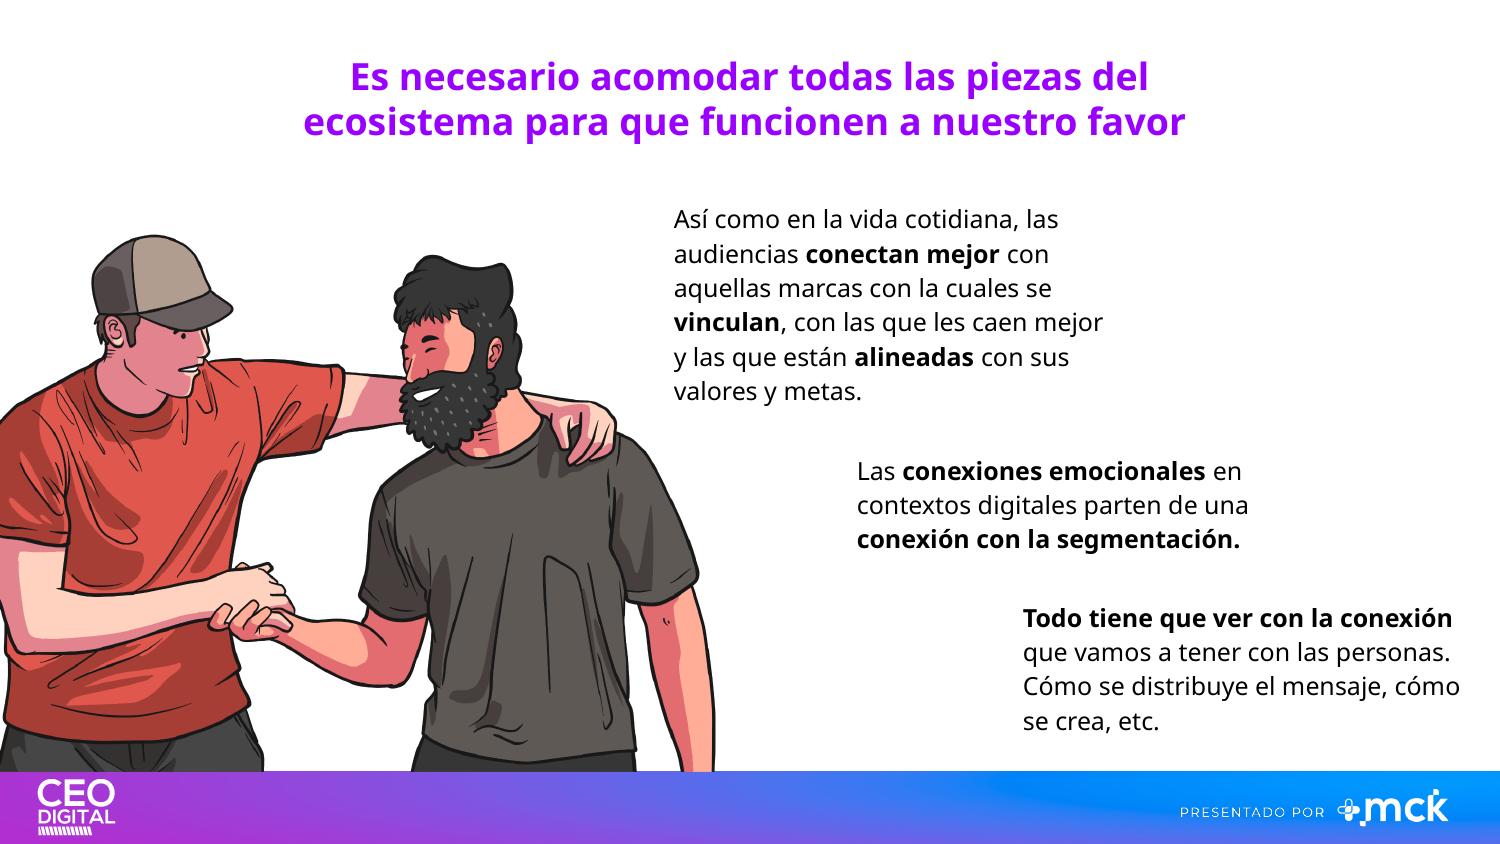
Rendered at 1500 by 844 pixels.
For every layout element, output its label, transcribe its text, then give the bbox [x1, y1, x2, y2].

text_box Las conexiones emocionales en contextos digitales parten de una conexión con la segmentación. [1057, 435, 1334, 569]
text_box Todo tiene que ver con la conexión que vamos a tener con las personas. Cómo se distribuye el mensaje, cómo se crea, etc. [1057, 582, 1500, 770]
picture [0, 27, 1500, 844]
text_box Es necesario acomodar todas las piezas del ecosistema para que funcionen a nuestro favor [1057, 45, 1252, 241]
text_box Así como en la vida cotidiana, las audiencias conectan mejor con aquellas marcas con la cuales se vinculan, con las que les caen mejor y las que están alineadas con sus valores y metas. [1057, 184, 1128, 421]
